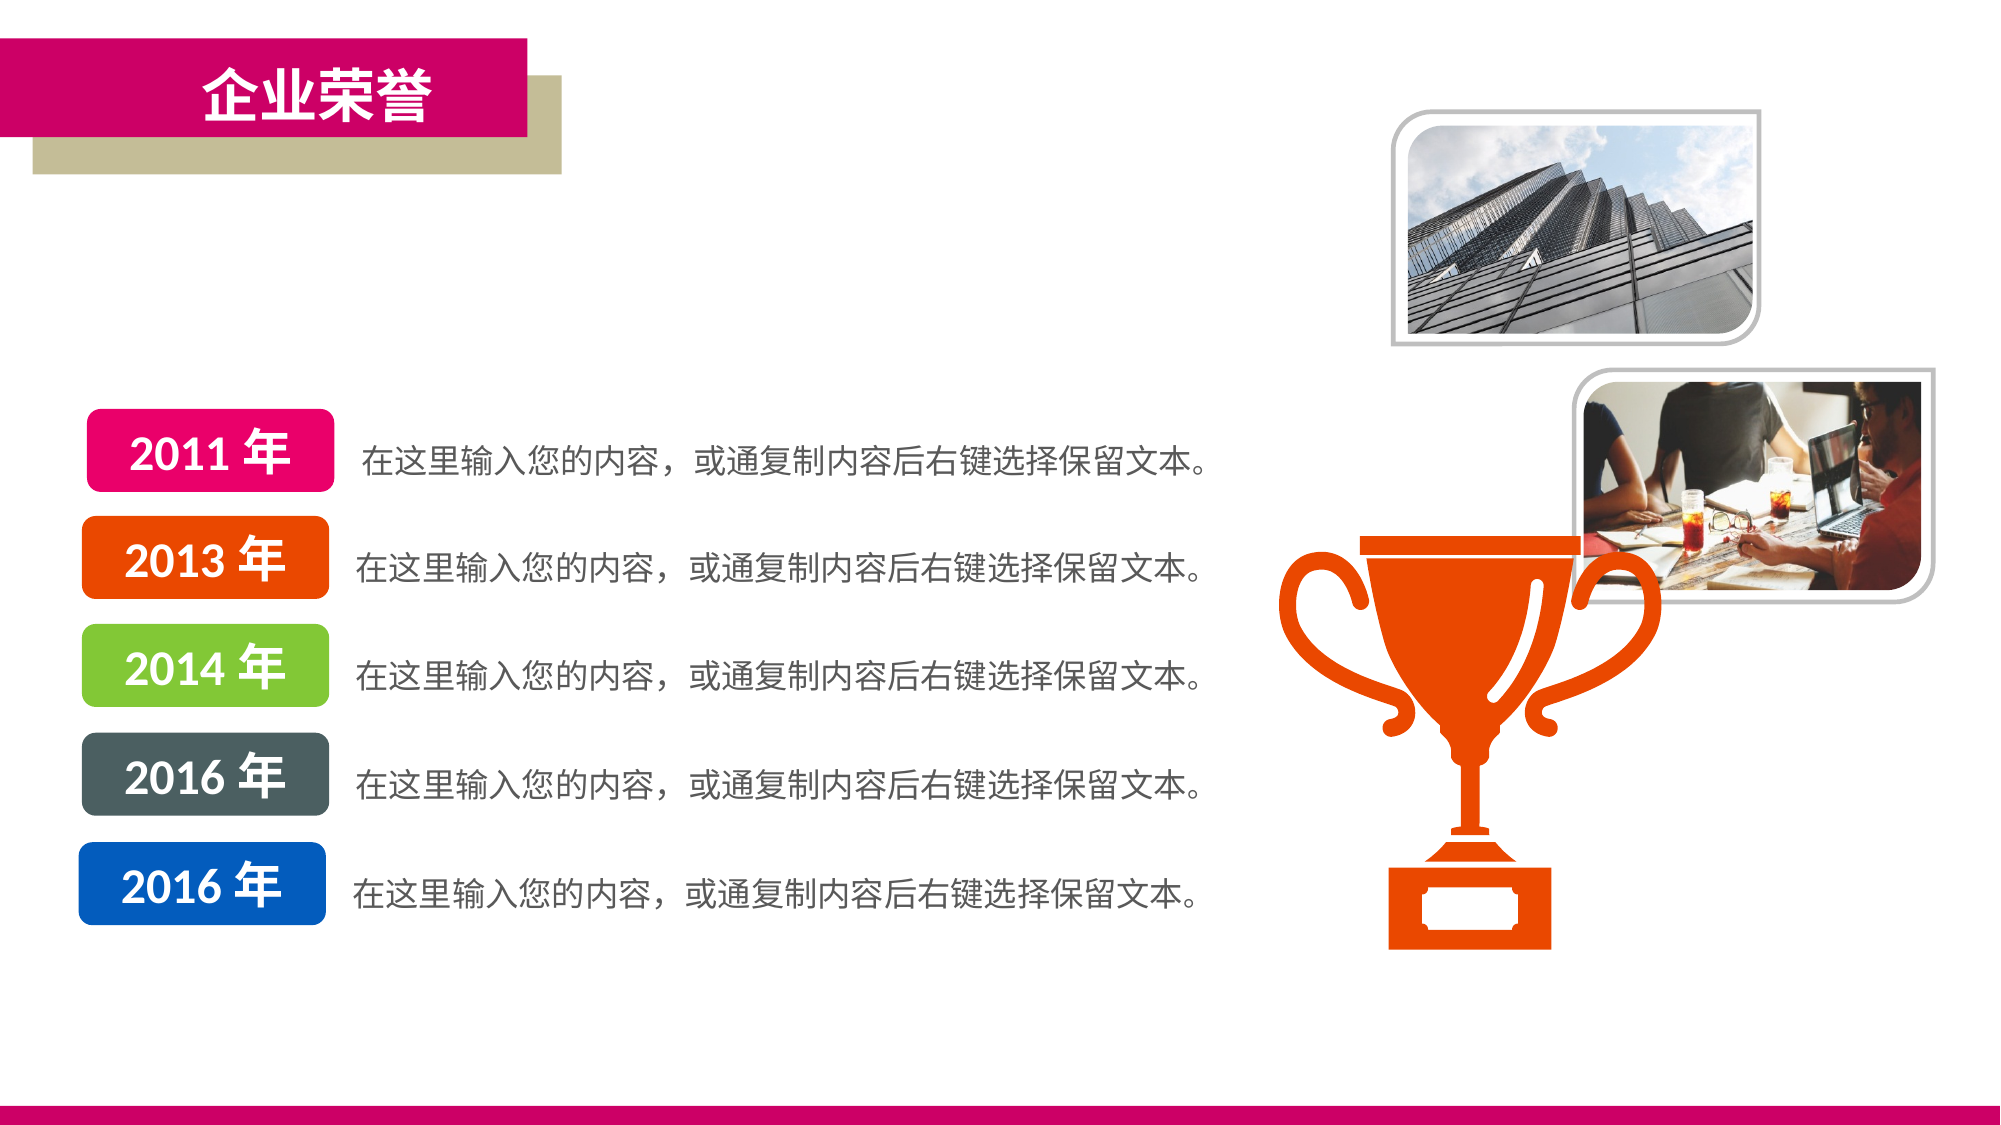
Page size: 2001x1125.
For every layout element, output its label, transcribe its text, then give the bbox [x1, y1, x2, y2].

text_box [1574, 391, 1578, 536]
text_box 在这里输入您的内容，或通复制内容后右键选择保留文本。 [341, 635, 1312, 703]
text_box 2016年 [79, 730, 332, 818]
text_box 2016年 [76, 840, 329, 928]
text_box 在这里输入您的内容，或通复制内容后右键选择保留文本。 [341, 744, 1312, 812]
text_box 企业荣誉 [186, 16, 450, 137]
text_box [1662, 599, 1910, 603]
text_box [1524, 599, 1662, 737]
picture [1583, 381, 1922, 591]
text_box [1424, 842, 1517, 862]
text_box [1359, 536, 1578, 555]
text_box 2013年 [79, 513, 332, 602]
text_box [1388, 867, 1552, 950]
text_box [1571, 580, 1590, 610]
text_box 在这里输入您的内容，或通复制内容后右键选择保留文本。 [346, 420, 1317, 488]
text_box [1586, 369, 1934, 585]
text_box [1393, 111, 1760, 344]
text_box [1589, 599, 1644, 603]
picture [1407, 125, 1753, 334]
text_box 在这里输入您的内容，或通复制内容后右键选择保留文本。 [337, 853, 1309, 921]
text_box [1366, 558, 1574, 836]
text_box 2014年 [79, 621, 332, 710]
text_box 在这里输入您的内容，或通复制内容后右键选择保留文本。 [341, 527, 1312, 595]
text_box [1574, 555, 1578, 587]
text_box 2011年 [84, 406, 337, 495]
text_box [1279, 551, 1416, 737]
